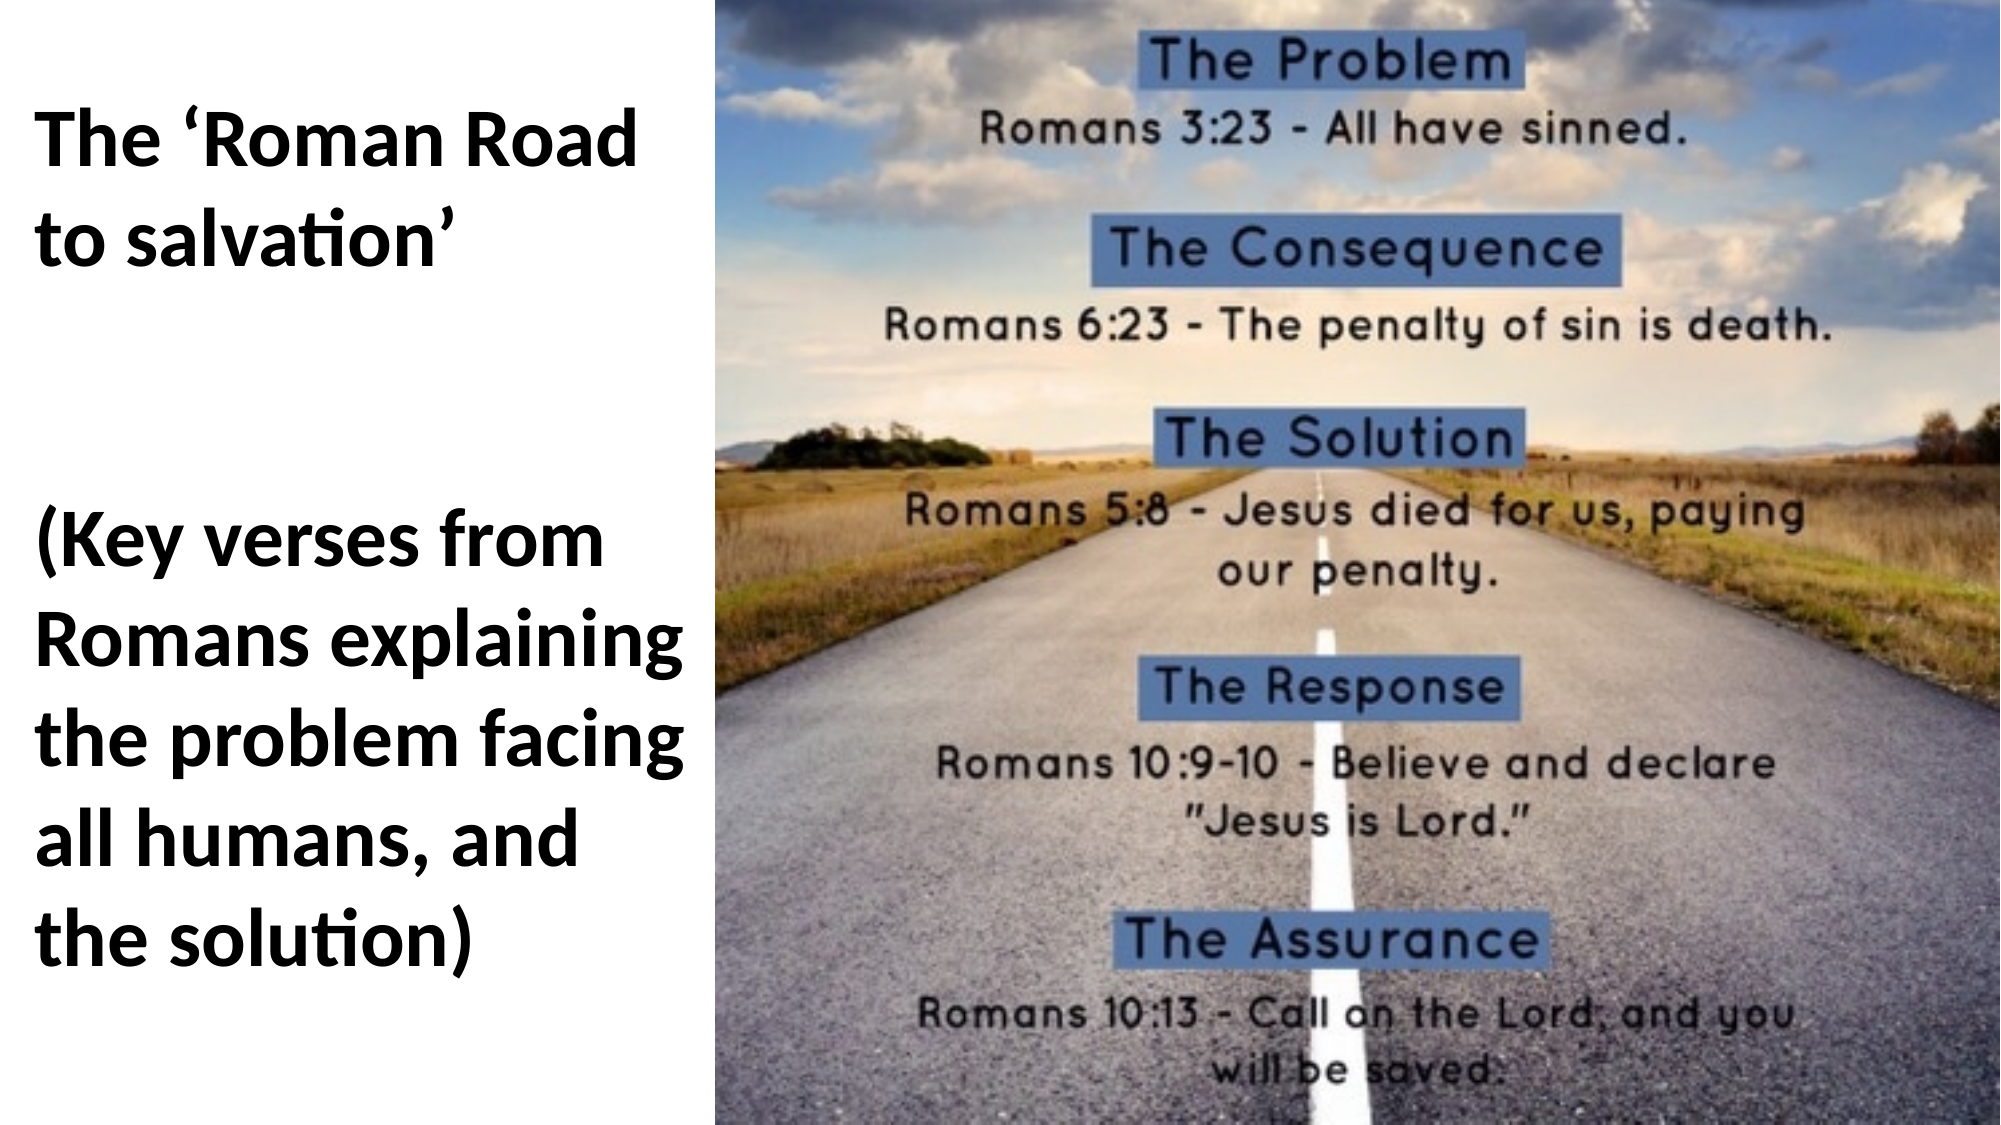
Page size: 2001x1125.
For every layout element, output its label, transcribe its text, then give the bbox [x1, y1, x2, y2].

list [715, 0, 2000, 1125]
text_box The ‘Roman Road to salvation’ (Key verses from Romans explaining the problem facing all humans, and the solution) [19, 75, 715, 991]
